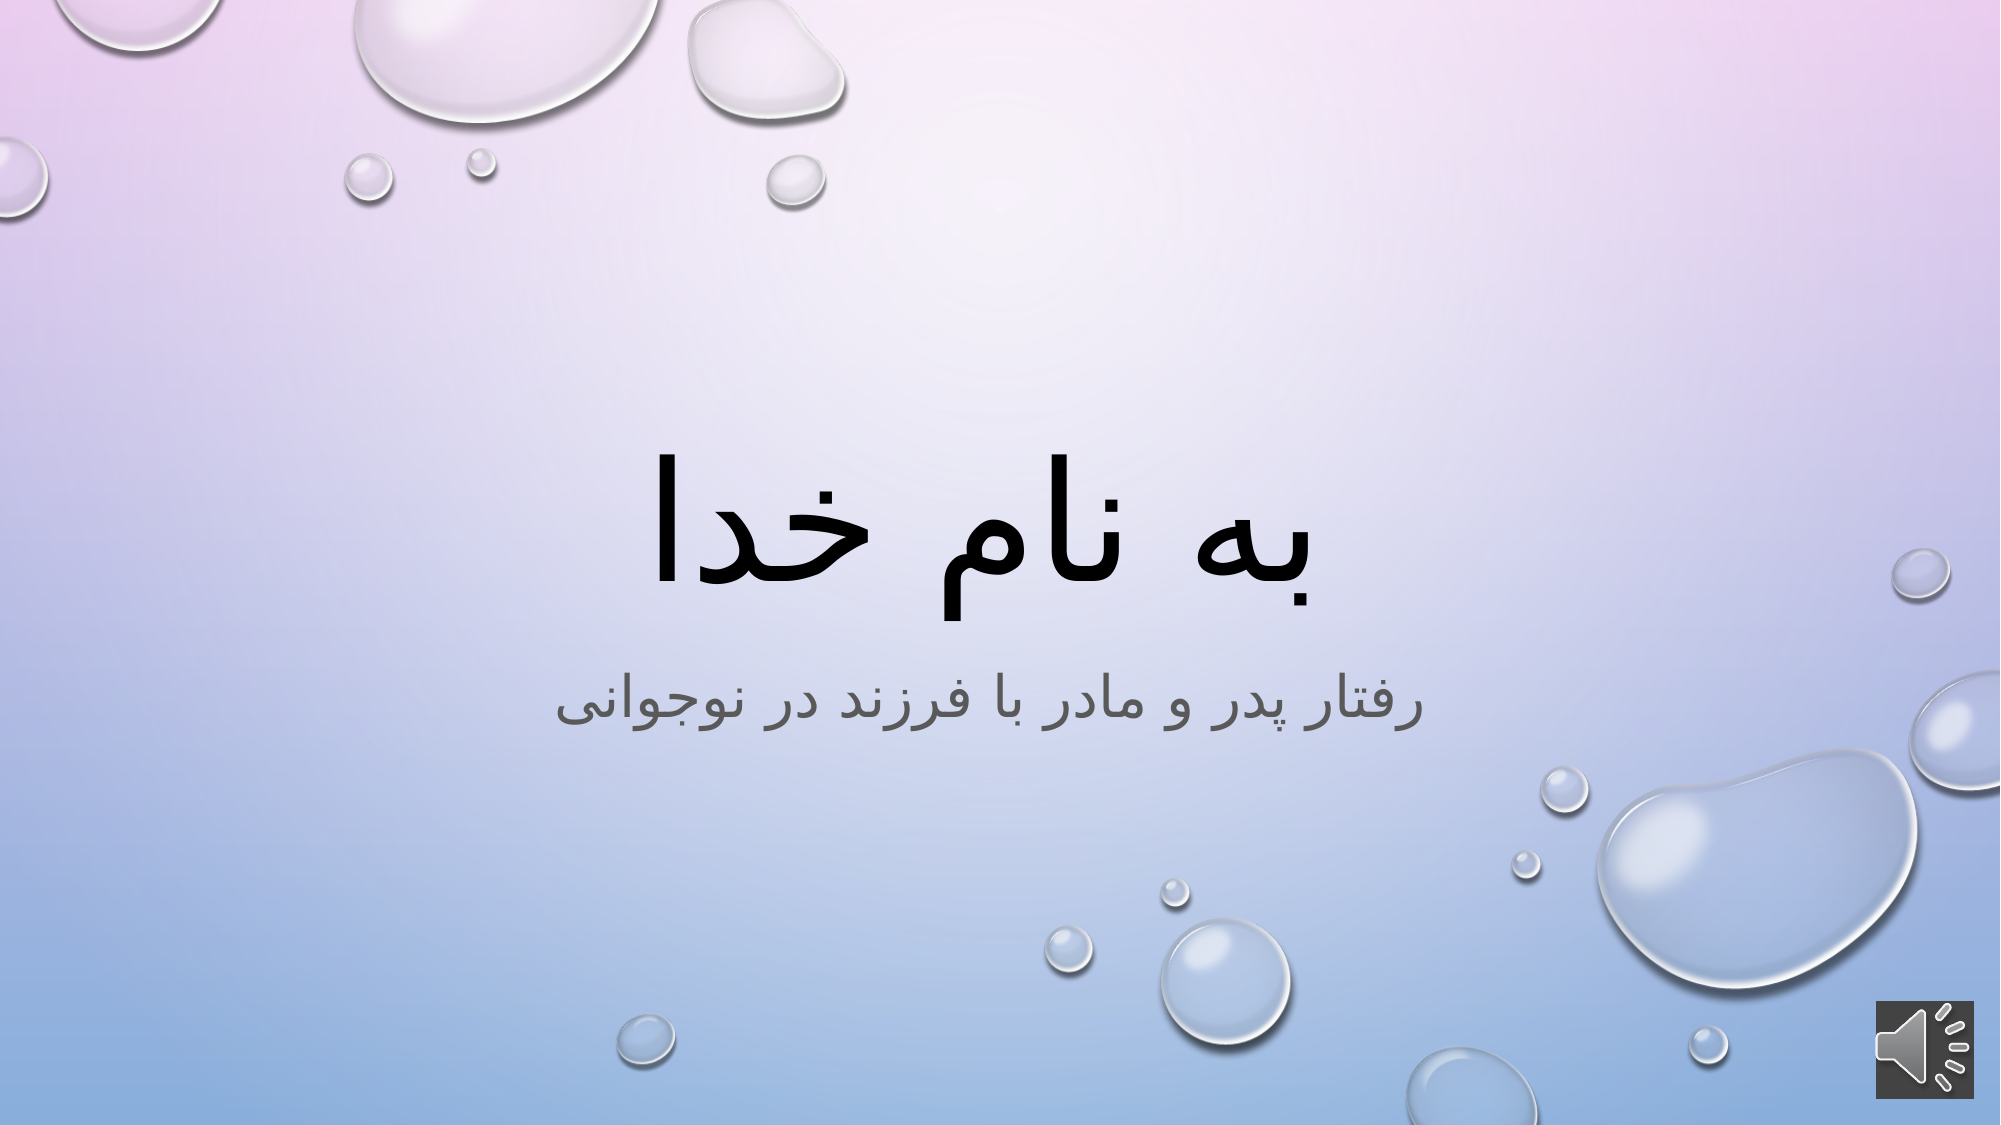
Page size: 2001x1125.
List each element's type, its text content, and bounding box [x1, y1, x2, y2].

picture [0, 0, 2000, 1125]
title به نام خدا [287, 213, 1713, 625]
subtitle رفتار پدر و مادر با فرزند در نوجوانی [287, 637, 1713, 863]
